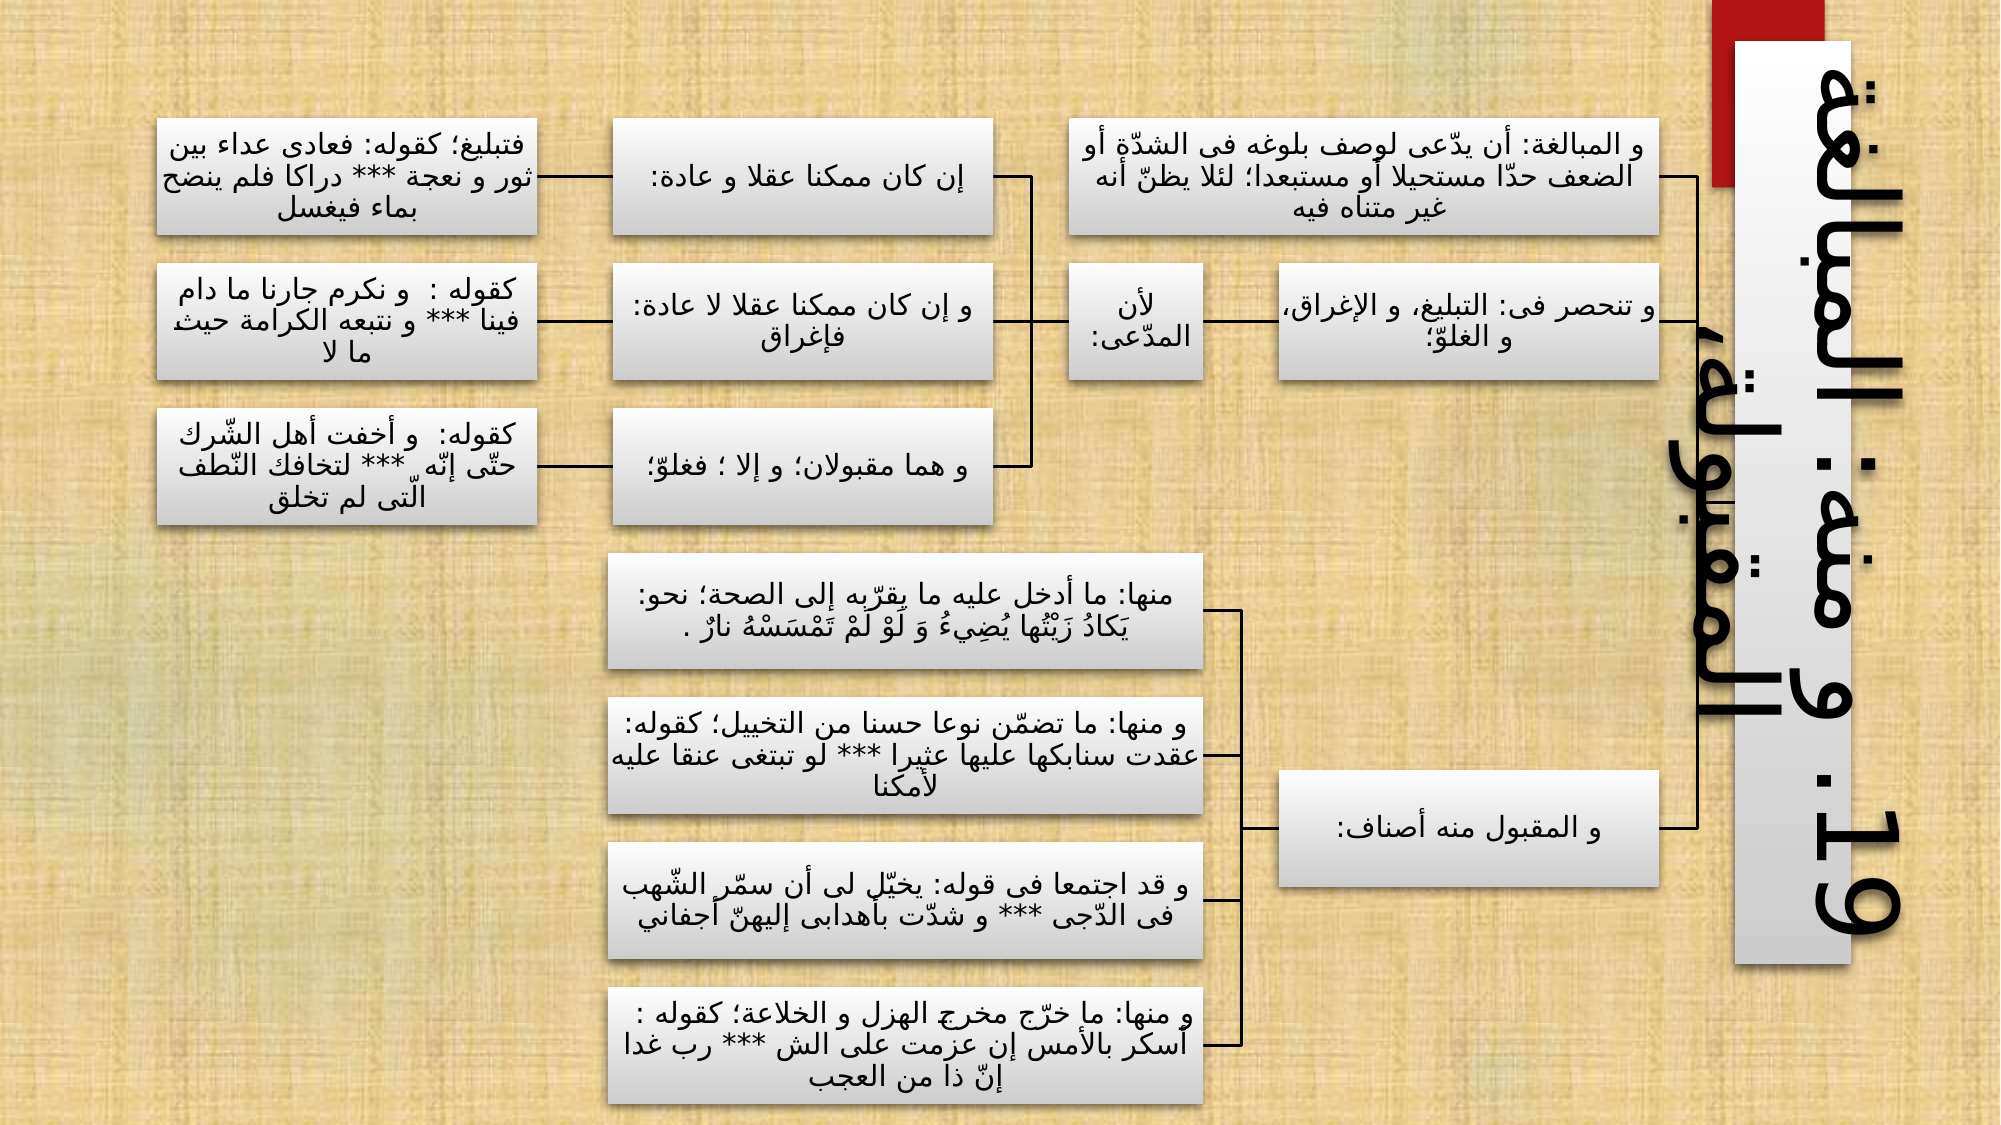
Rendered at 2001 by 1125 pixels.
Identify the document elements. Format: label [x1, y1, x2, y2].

list [44, 39, 1964, 1105]
picture [0, 0, 2001, 1125]
